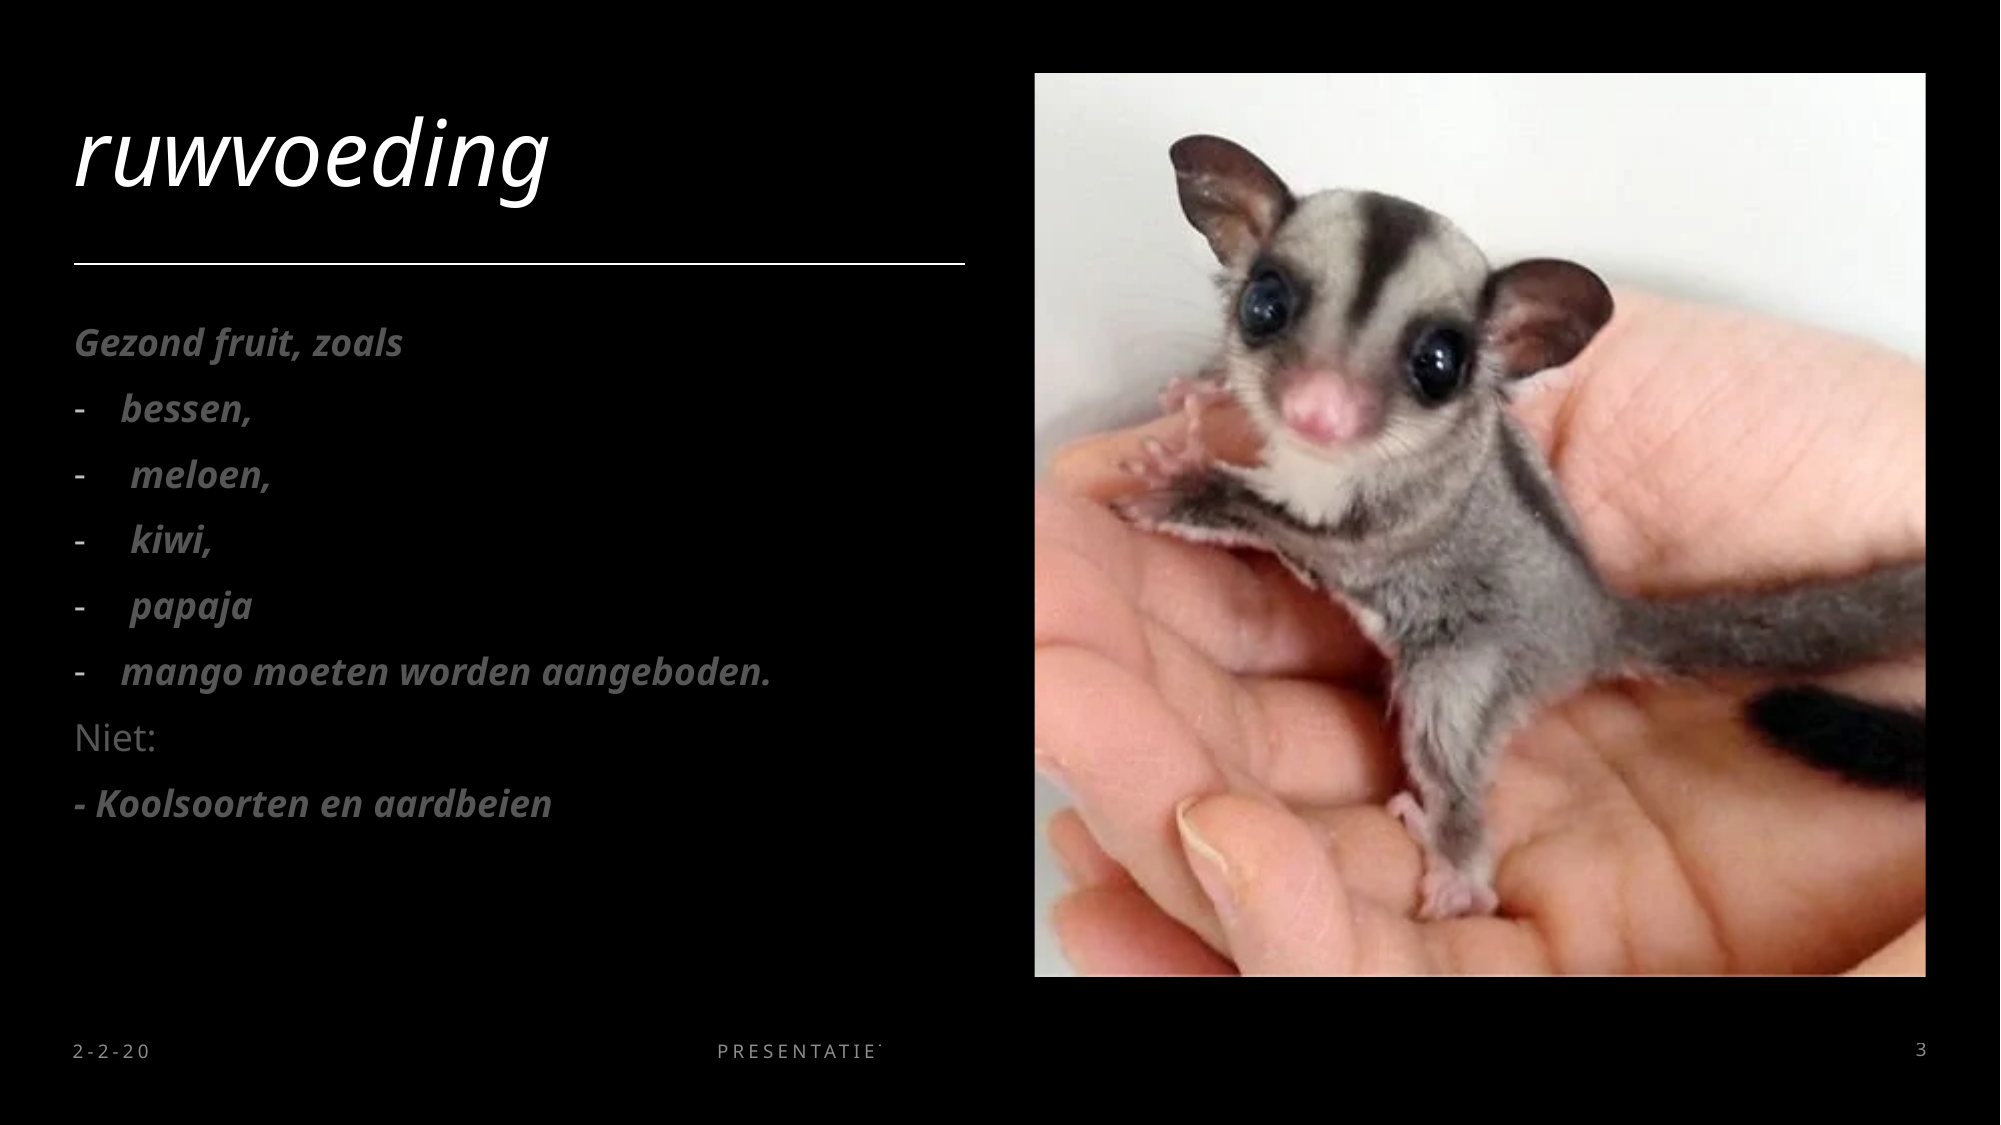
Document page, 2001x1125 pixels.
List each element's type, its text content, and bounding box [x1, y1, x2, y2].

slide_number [72, 1009, 640, 1092]
title ruwvoeding [73, 63, 965, 205]
slide_number 3 [1843, 1009, 1927, 1092]
footer PRESENTATIETITEL [716, 1009, 1603, 1092]
list Gezond fruit, zoals bessen, meloen, kiwi, papaja mango moeten worden aangeboden. Niet: - Koolsoorten en aardbeien [73, 318, 965, 977]
picture [1034, 73, 1926, 977]
